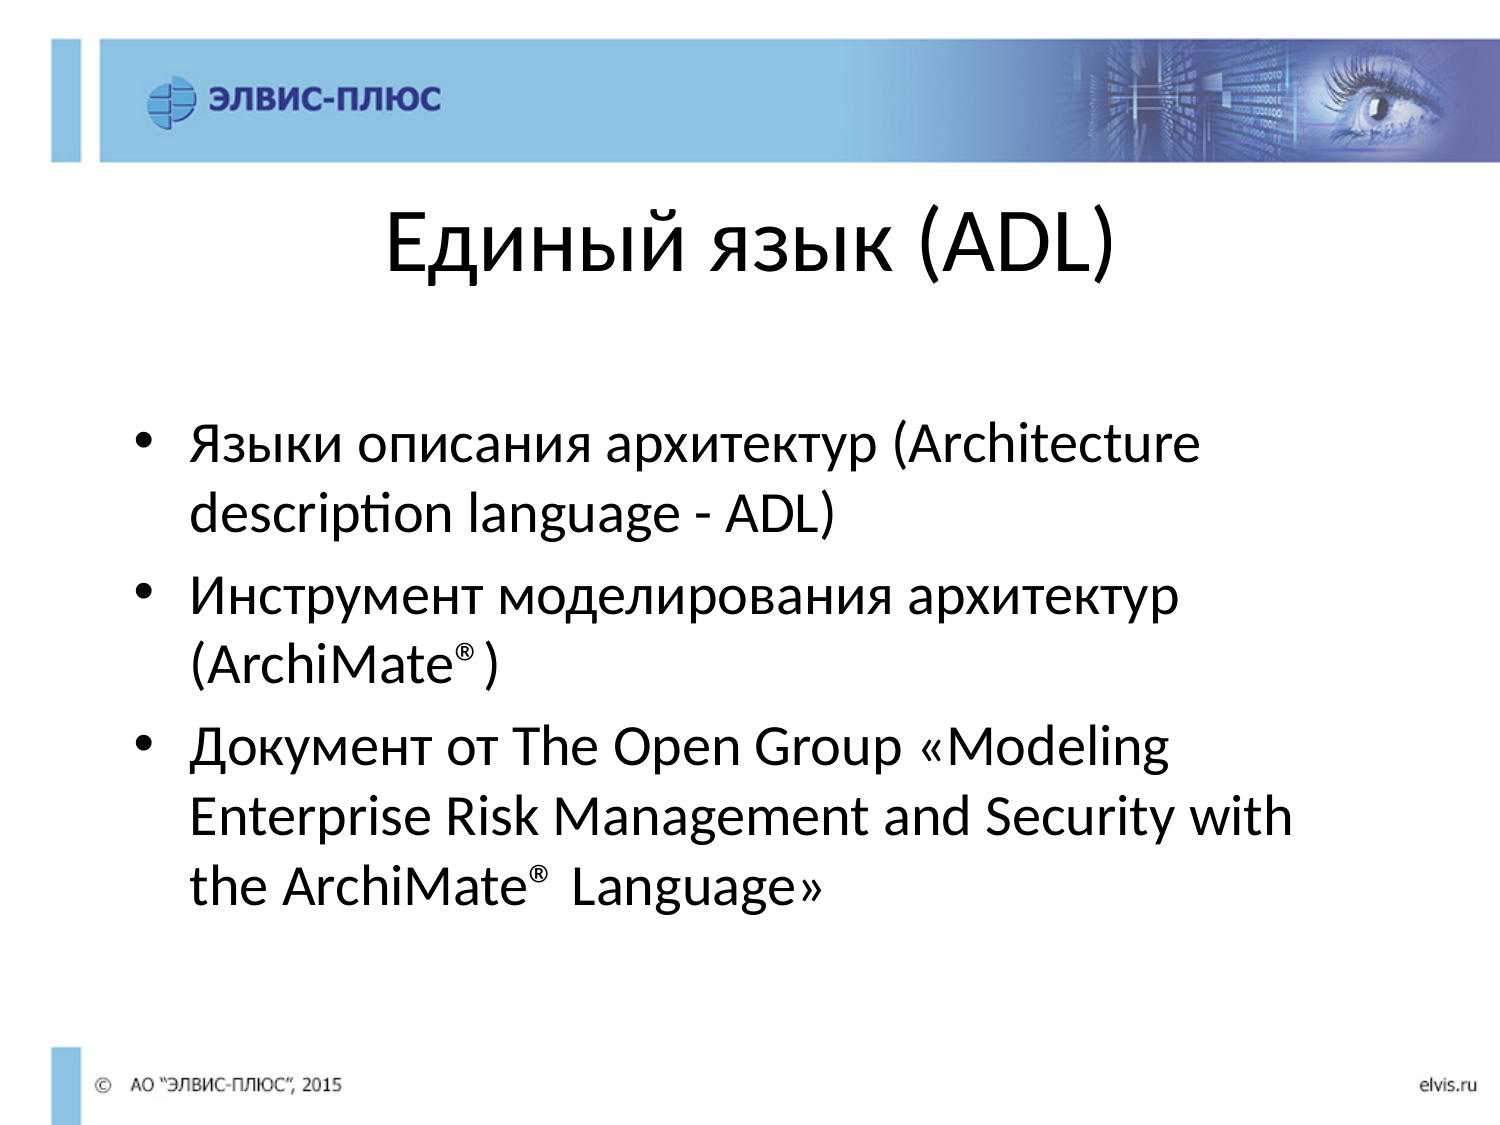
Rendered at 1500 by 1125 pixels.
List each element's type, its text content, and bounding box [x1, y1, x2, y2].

text_box Единый язык (ADL) [76, 172, 1427, 304]
text_box Языки описания архитектур (Architecture description language - ADL) Инструмент моделирования архитектур (ArchiMate®) Документ от The Open Group «Modeling Enterprise Risk Management and Security with the ArchiMate® Language» [118, 397, 1385, 1005]
picture [0, 0, 1500, 1125]
